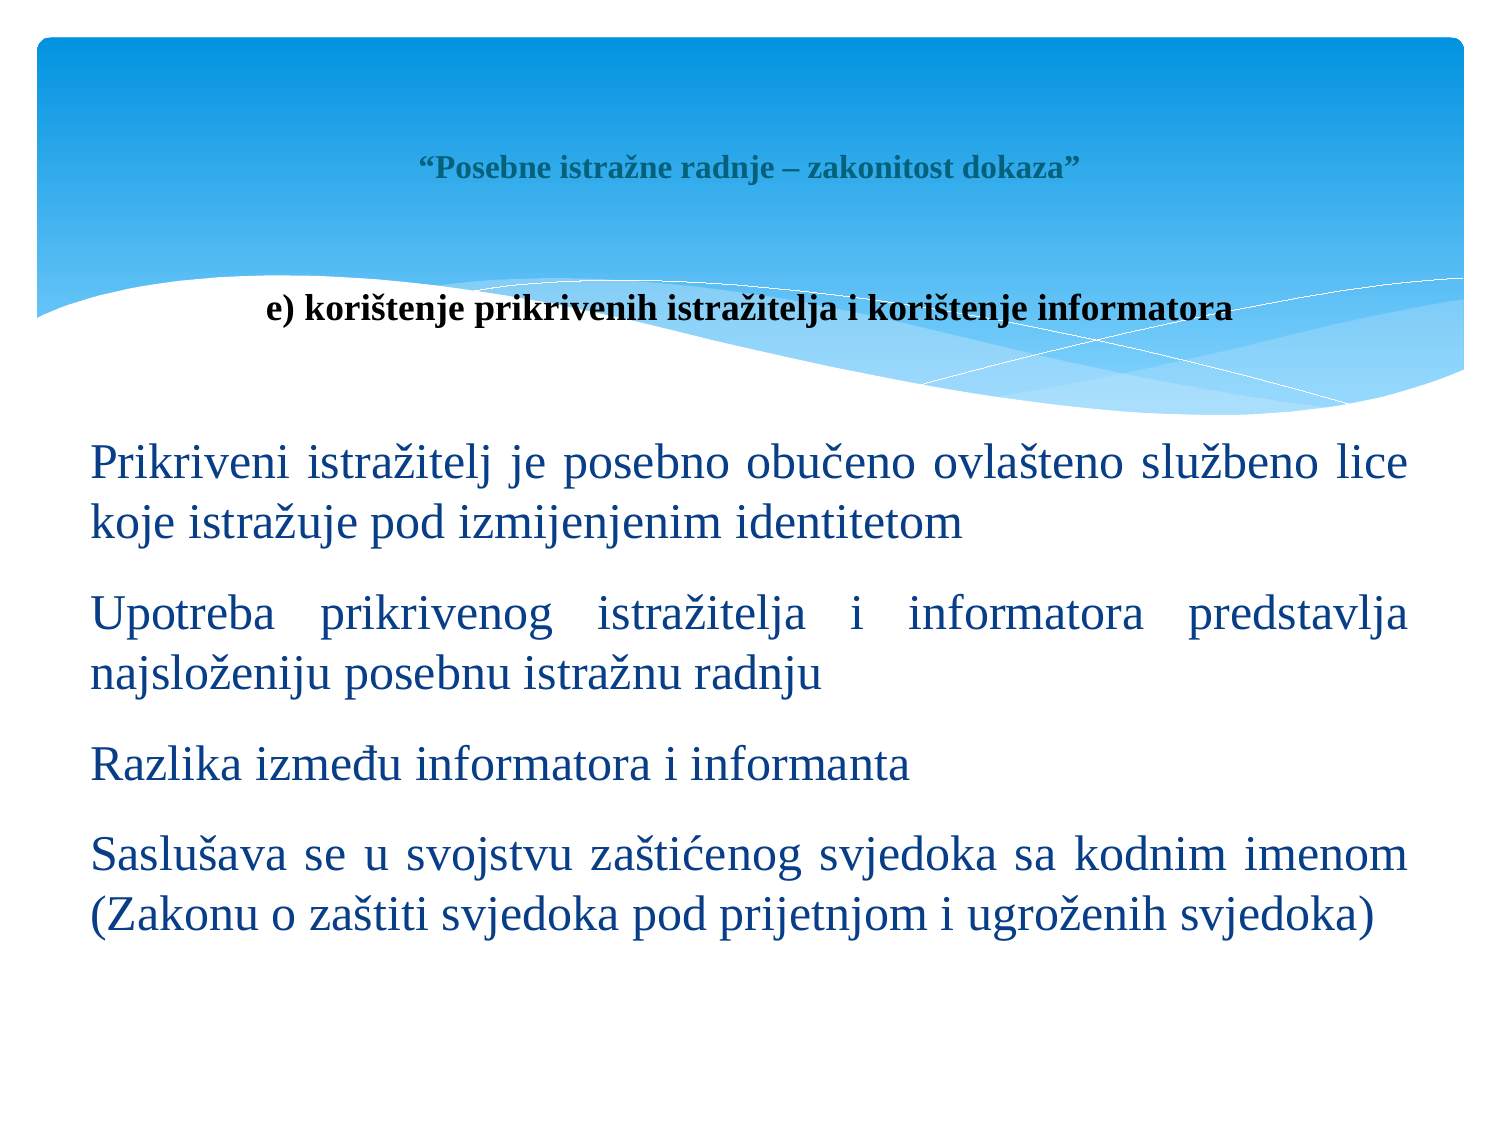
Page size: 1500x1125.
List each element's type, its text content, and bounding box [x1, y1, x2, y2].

title “Posebne istražne radnje – zakonitost dokaza” [74, 115, 1426, 251]
list e) korištenje prikrivenih istražitelja i korištenje informatora Prikriveni istražitelj je posebno obučeno ovlašteno službeno lice koje istražuje pod izmijenjenim identitetom Upotreba prikrivenog istražitelja i informatora predstavlja najsloženiju posebnu istražnu radnju Razlika između informatora i informanta Saslušava se u svojstvu zaštićenog svjedoka sa kodnim imenom (Zakonu o zaštiti svjedoka pod prijetnjom i ugroženih svjedoka) [74, 274, 1426, 1038]
